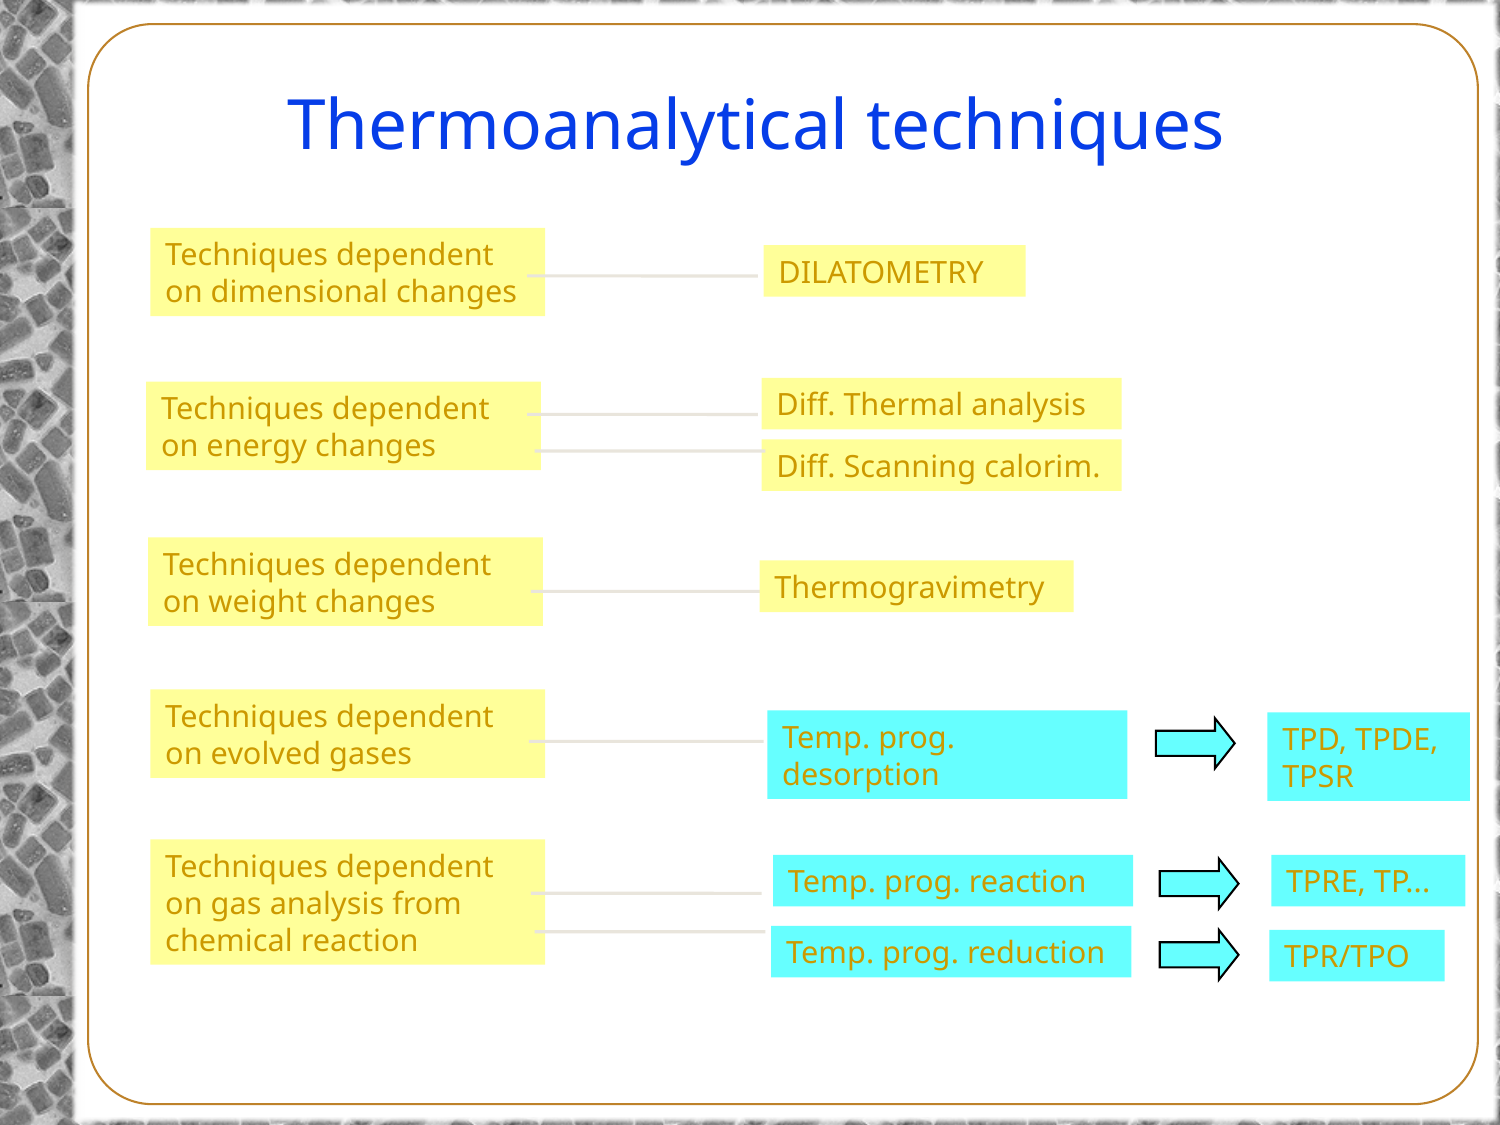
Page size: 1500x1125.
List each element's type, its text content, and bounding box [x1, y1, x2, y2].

text_box Techniques dependent on dimensional changes [150, 227, 546, 317]
text_box [1159, 929, 1239, 980]
text_box DILATOMETRY [763, 245, 1026, 297]
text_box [0, 0, 72, 1125]
text_box [1159, 858, 1239, 909]
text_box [148, 537, 1074, 628]
text_box Temp. prog. desorption [767, 710, 1128, 799]
text_box Temp. prog. reduction [771, 925, 1132, 978]
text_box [146, 377, 1122, 492]
text_box Techniques dependent on evolved gases [150, 689, 546, 778]
text_box Temp. prog. reaction [773, 854, 1134, 907]
text_box [1155, 718, 1235, 769]
text_box Thermoanalytical techniques [46, 74, 1466, 171]
text_box TPD, TPDE, TPSR [1267, 712, 1470, 801]
text_box TPRE, TP... [1271, 854, 1466, 907]
text_box TPR/TPO [1269, 929, 1445, 982]
text_box Techniques dependent on gas analysis from chemical reaction [150, 839, 546, 965]
